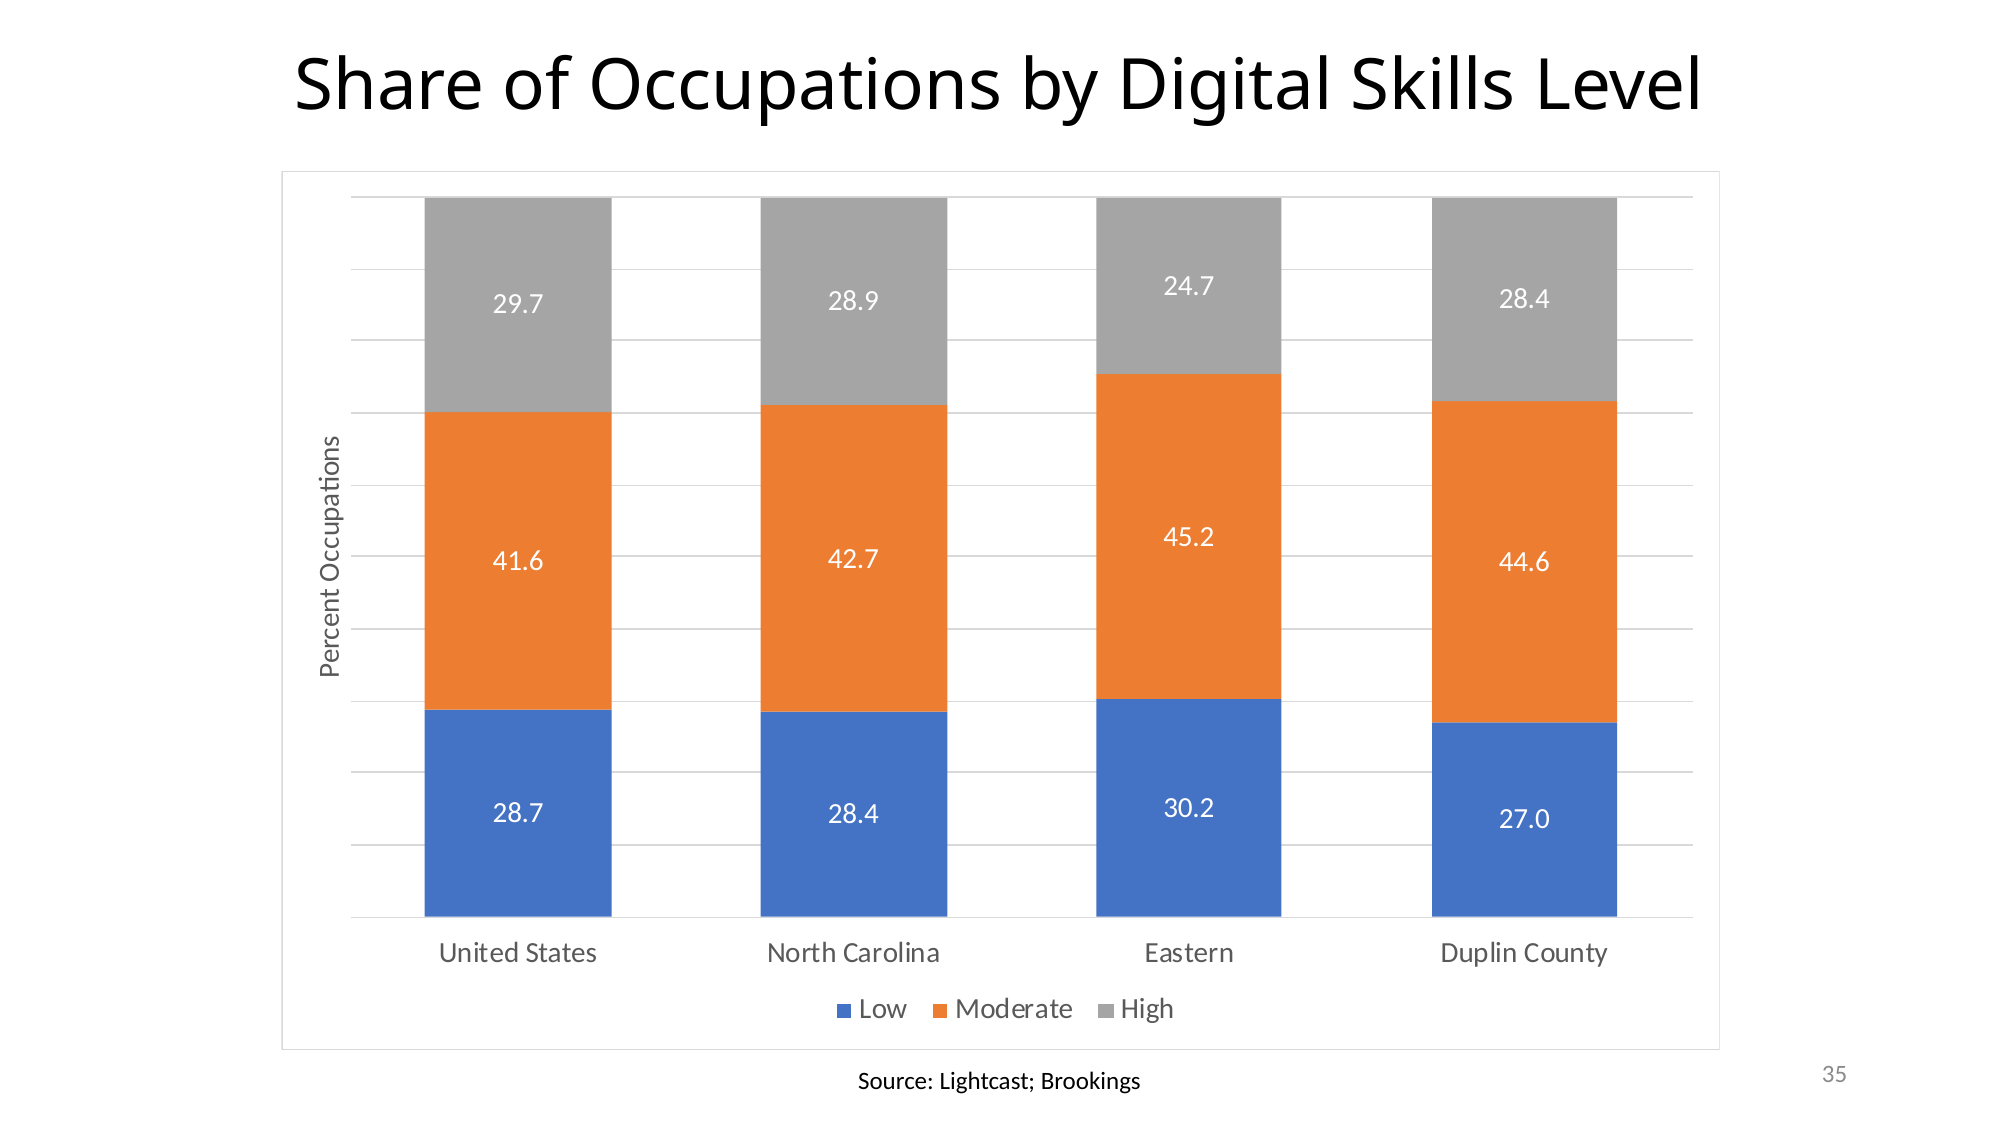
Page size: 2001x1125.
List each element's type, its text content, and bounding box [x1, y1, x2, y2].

slide_number 35 [1412, 1042, 1863, 1103]
text_box Source: Lightcast; Brookings [843, 1057, 1157, 1102]
picture [280, 169, 1720, 1050]
title Share of Occupations by Digital Skills Level [24, 5, 1975, 169]
